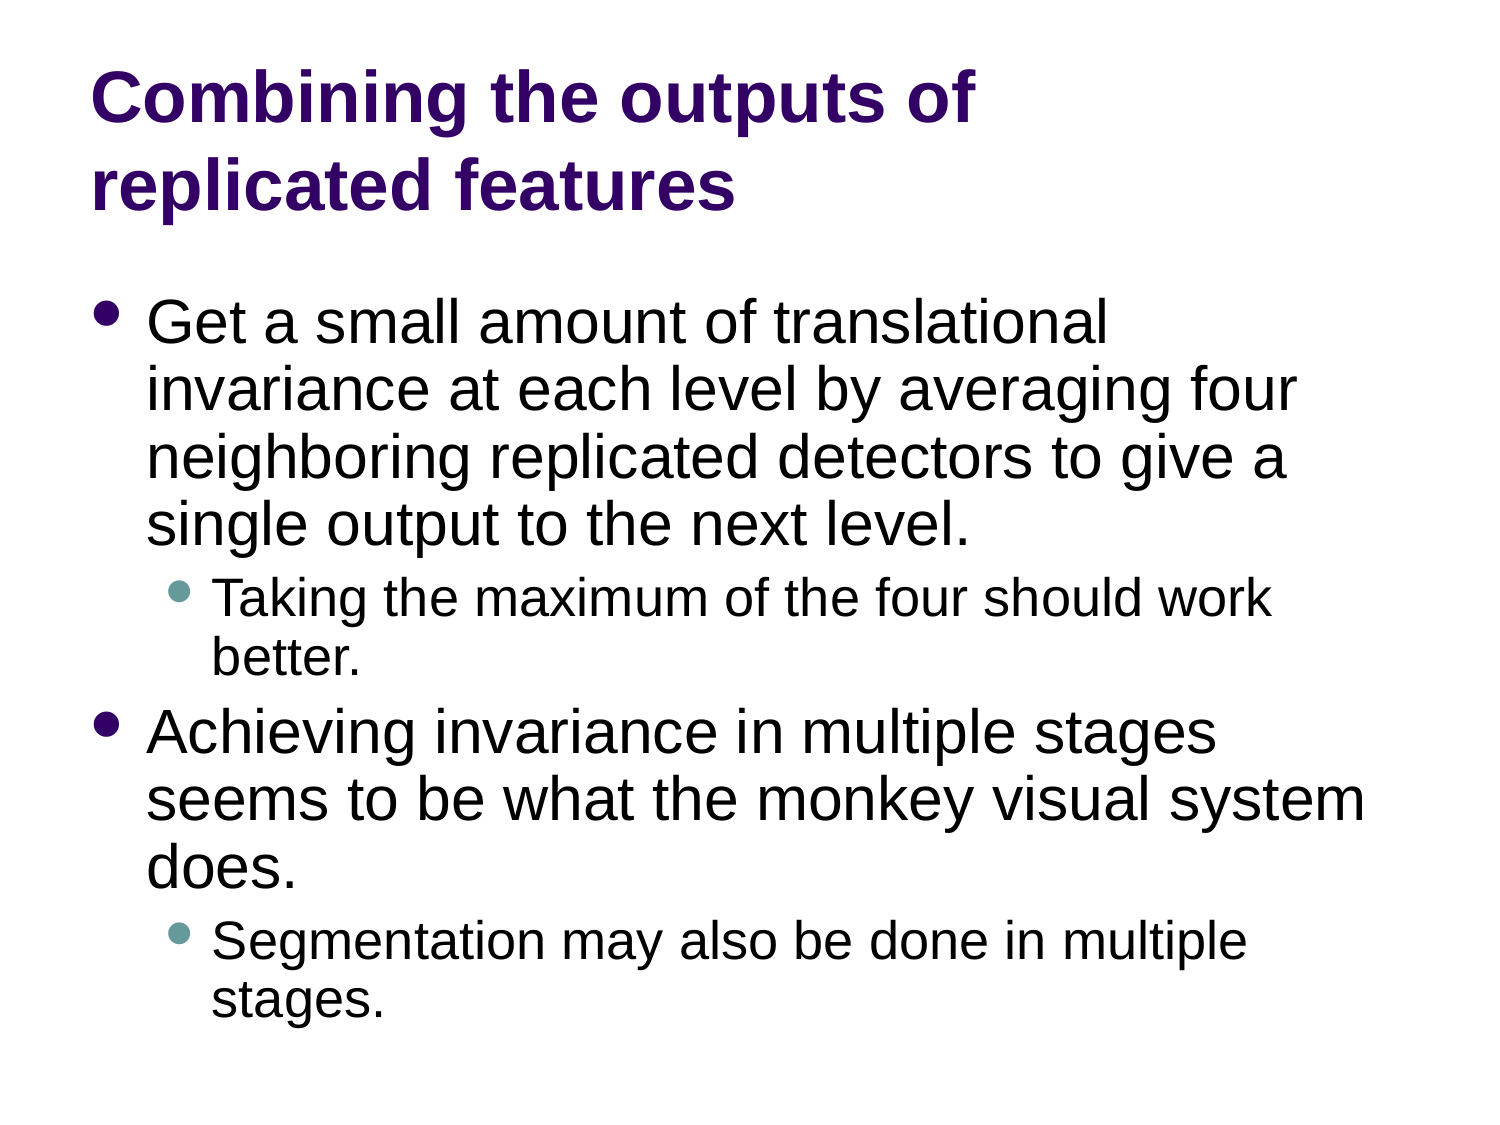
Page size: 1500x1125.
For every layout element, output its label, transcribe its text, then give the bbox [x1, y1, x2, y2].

title Combining the outputs of replicated features [75, 20, 1313, 233]
list Get a small amount of translational invariance at each level by averaging four neighboring replicated detectors to give a single output to the next level. Taking the maximum of the four should work better. Achieving invariance in multiple stages seems to be what the monkey visual system does. Segmentation may also be done in multiple stages. [75, 282, 1425, 1006]
